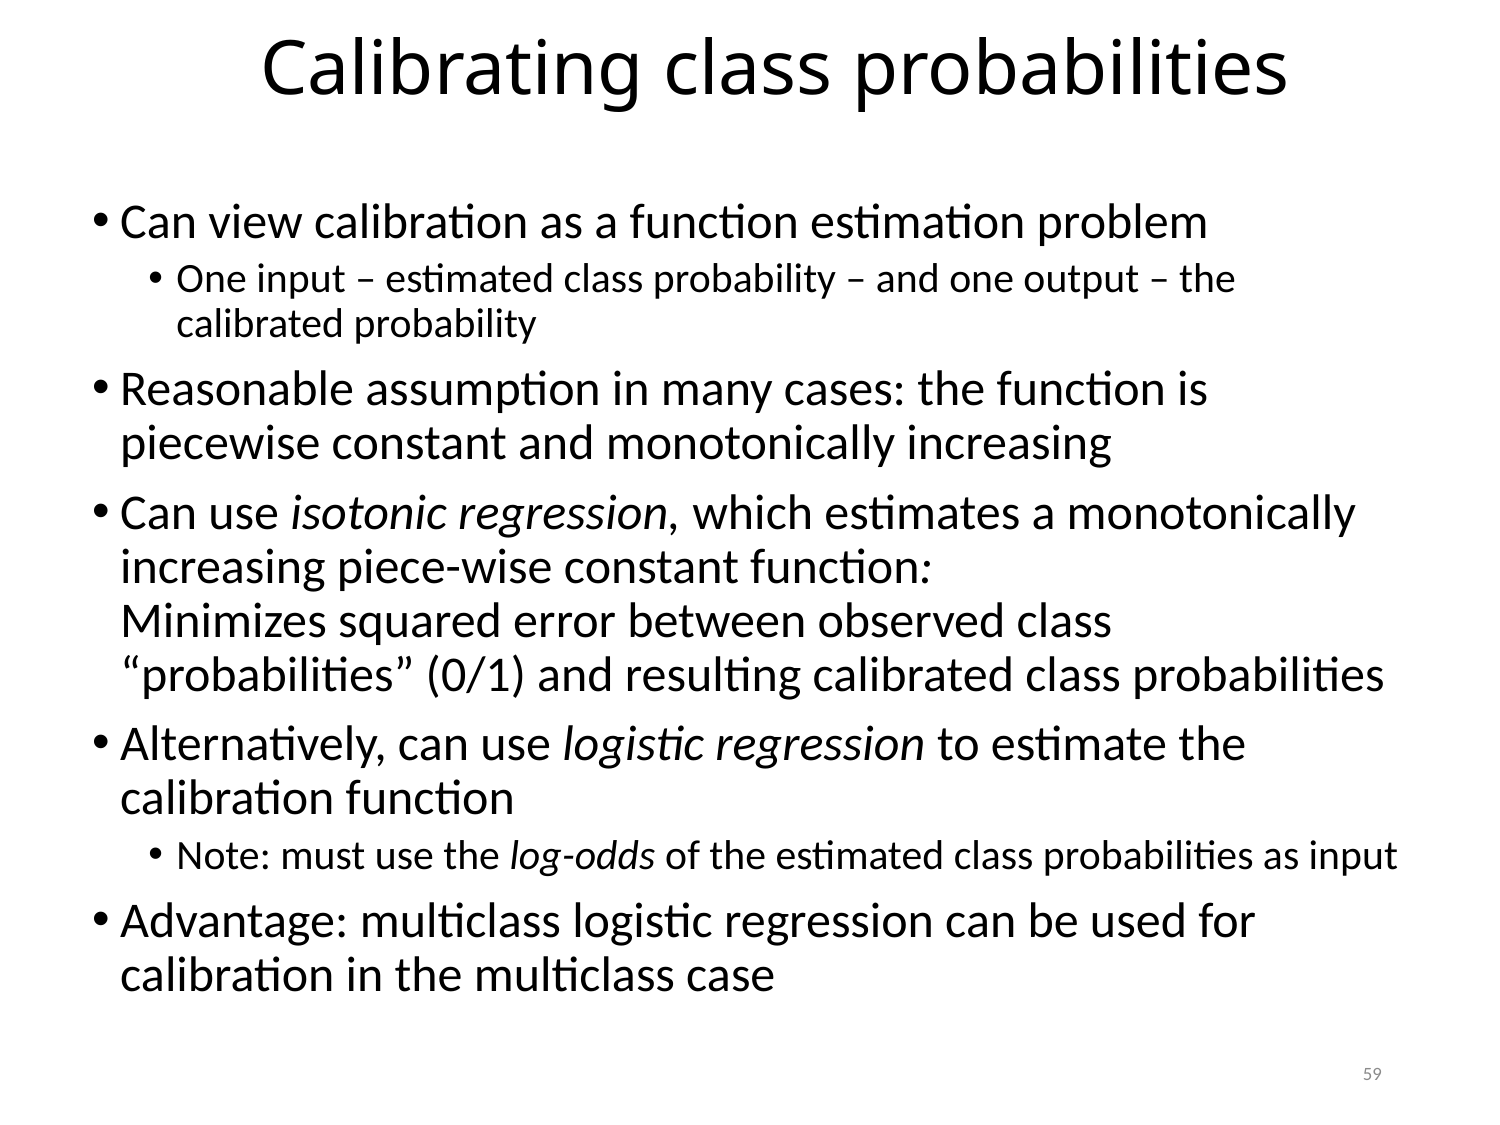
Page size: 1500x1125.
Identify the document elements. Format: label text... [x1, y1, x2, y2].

title Calibrating class probabilities [245, 0, 1500, 164]
list Can view calibration as a function estimation problem One input – estimated class probability – and one output – the calibrated probability Reasonable assumption in many cases: the function is piecewise constant and monotonically increasing Can use isotonic regression, which estimates a monotonically increasing piece-wise constant function: Minimizes squared error between observed class “probabilities” (0/1) and resulting calibrated class probabilities Alternatively, can use logistic regression to estimate the calibration function Note: must use the log-odds of the estimated class probabilities as input Advantage: multiclass logistic regression can be used for calibration in the multiclass case [77, 187, 1429, 1061]
slide_number 59 [1059, 1061, 1397, 1103]
